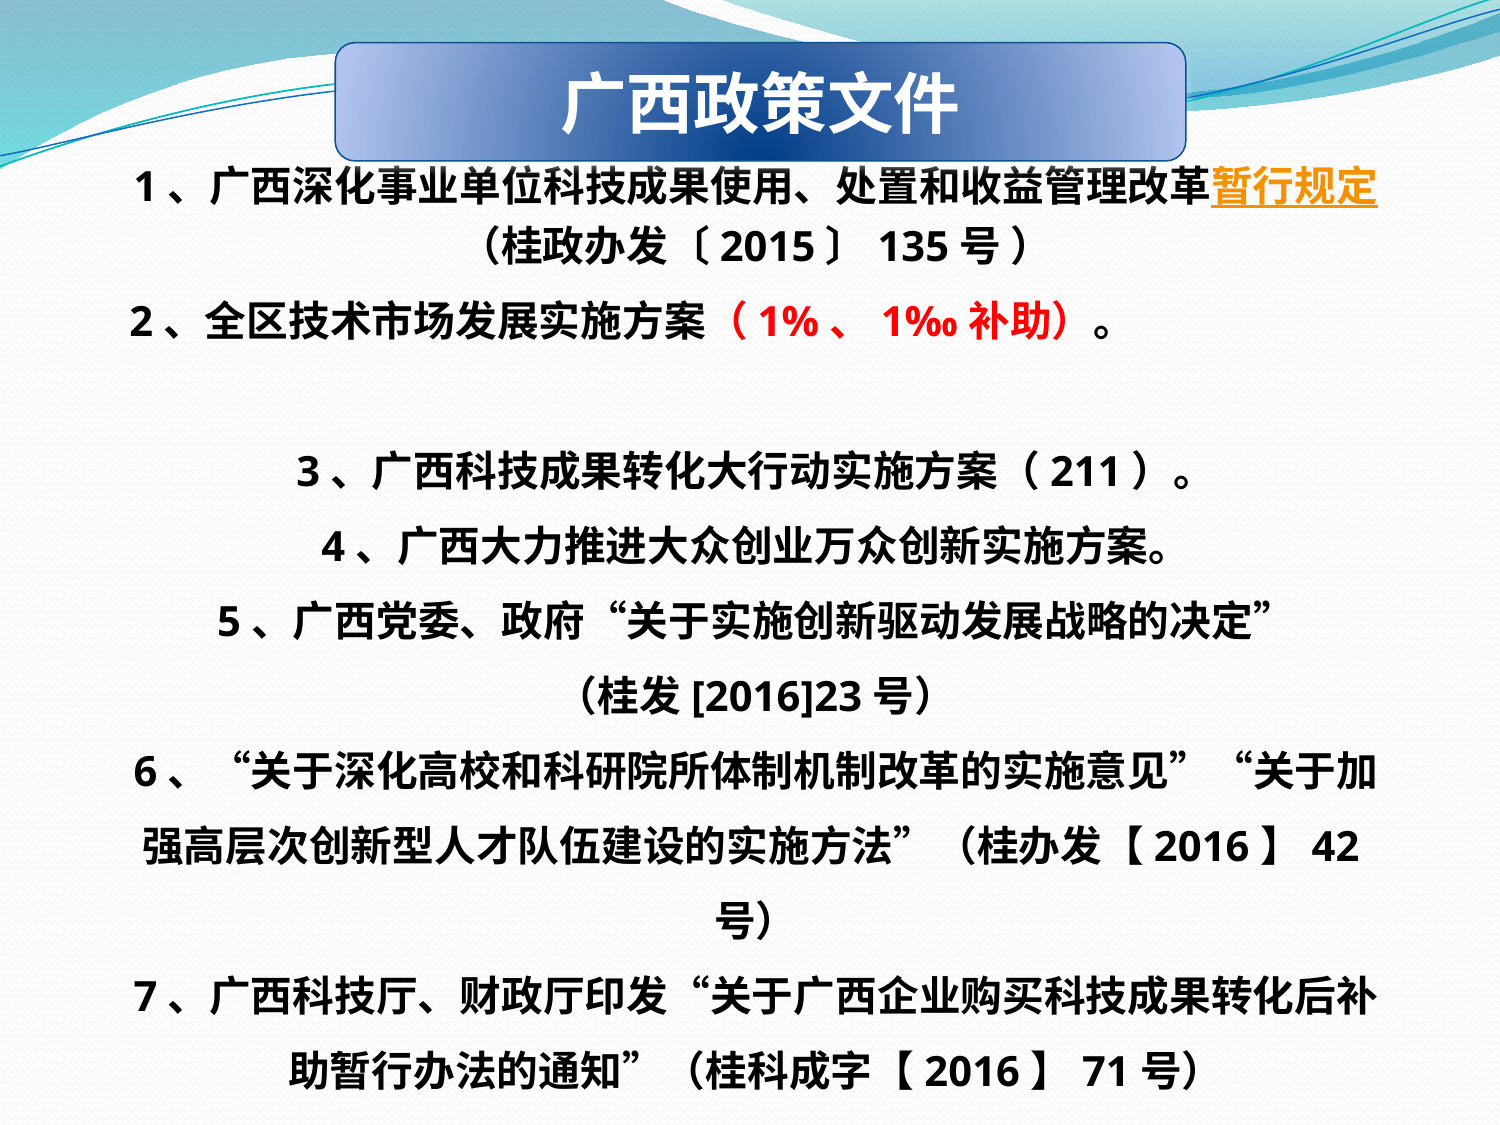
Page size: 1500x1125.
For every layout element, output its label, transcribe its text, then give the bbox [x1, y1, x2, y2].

text_box 1、广西深化事业单位科技成果使用、处置和收益管理改革暂行规定 （桂政办发〔2015〕135号 ） 2、全区技术市场发展实施方案（1%、1‰补助）。 3、广西科技成果转化大行动实施方案（211）。 4、广西大力推进大众创业万众创新实施方案。 5、广西党委、政府“关于实施创新驱动发展战略的决定” （桂发[2016]23号） 6、“关于深化高校和科研院所体制机制改革的实施意见”“关于加强高层次创新型人才队伍建设的实施方法”（桂办发【2016】42号） 7、广西科技厅、财政厅印发“关于广西企业购买科技成果转化后补助暂行办法的通知”（桂科成字【2016】71号） [112, 102, 1400, 1103]
text_box 广西政策文件 [334, 41, 1187, 162]
